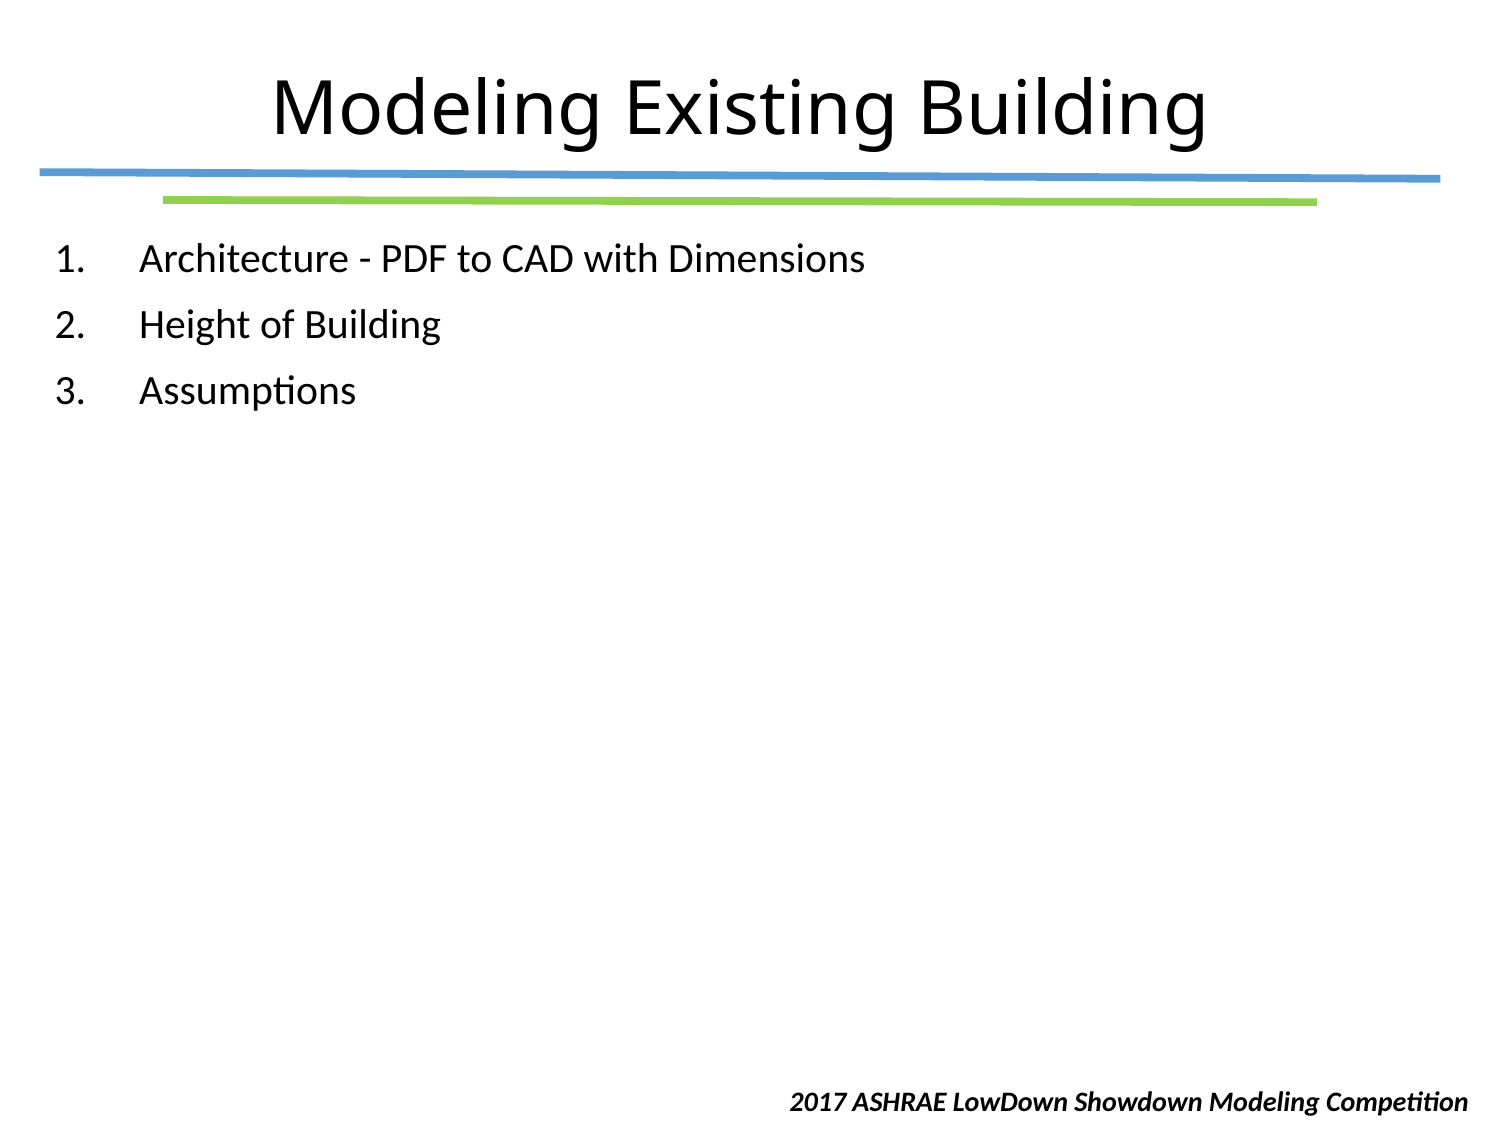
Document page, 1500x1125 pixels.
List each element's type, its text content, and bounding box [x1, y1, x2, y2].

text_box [163, 199, 1317, 203]
subtitle Architecture - PDF to CAD with Dimensions Height of Building Assumptions [39, 229, 1441, 433]
text_box 2017 ASHRAE LowDown Showdown Modeling Competition [774, 1075, 1500, 1125]
title Modeling Existing Building [20, 64, 1460, 159]
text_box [39, 172, 1441, 179]
